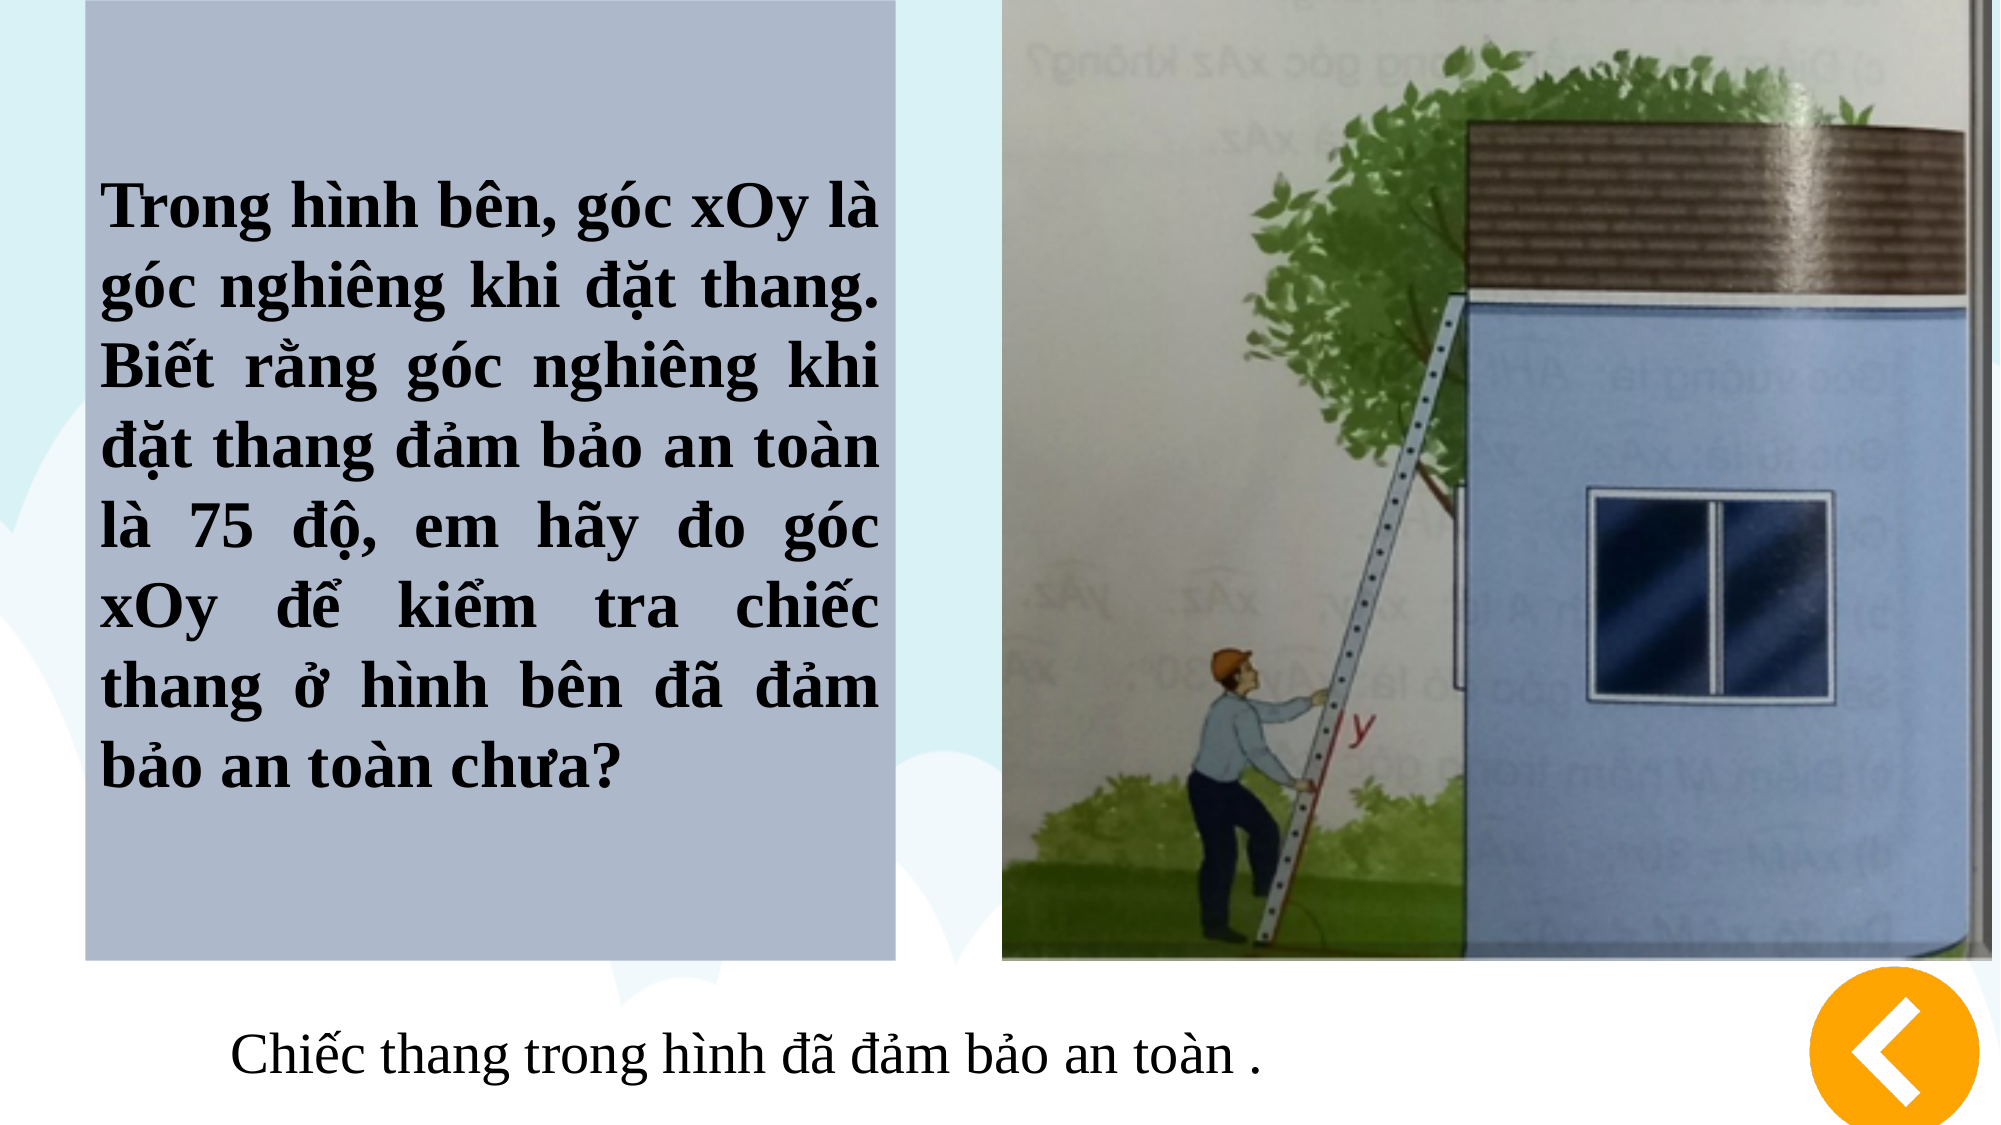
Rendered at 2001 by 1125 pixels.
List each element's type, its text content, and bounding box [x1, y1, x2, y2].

text_box Trong hình bên, góc xOy là góc nghiêng khi đặt thang. Biết rằng góc nghiêng khi đặt thang đảm bảo an toàn là 75 độ, em hãy đo góc xOy để kiểm tra chiếc thang ở hình bên đã đảm bảo an toàn chưa? [84, 0, 897, 962]
picture [1002, 0, 2000, 1125]
text_box Chiếc thang trong hình đã đảm bảo an toàn . [215, 972, 1279, 1093]
